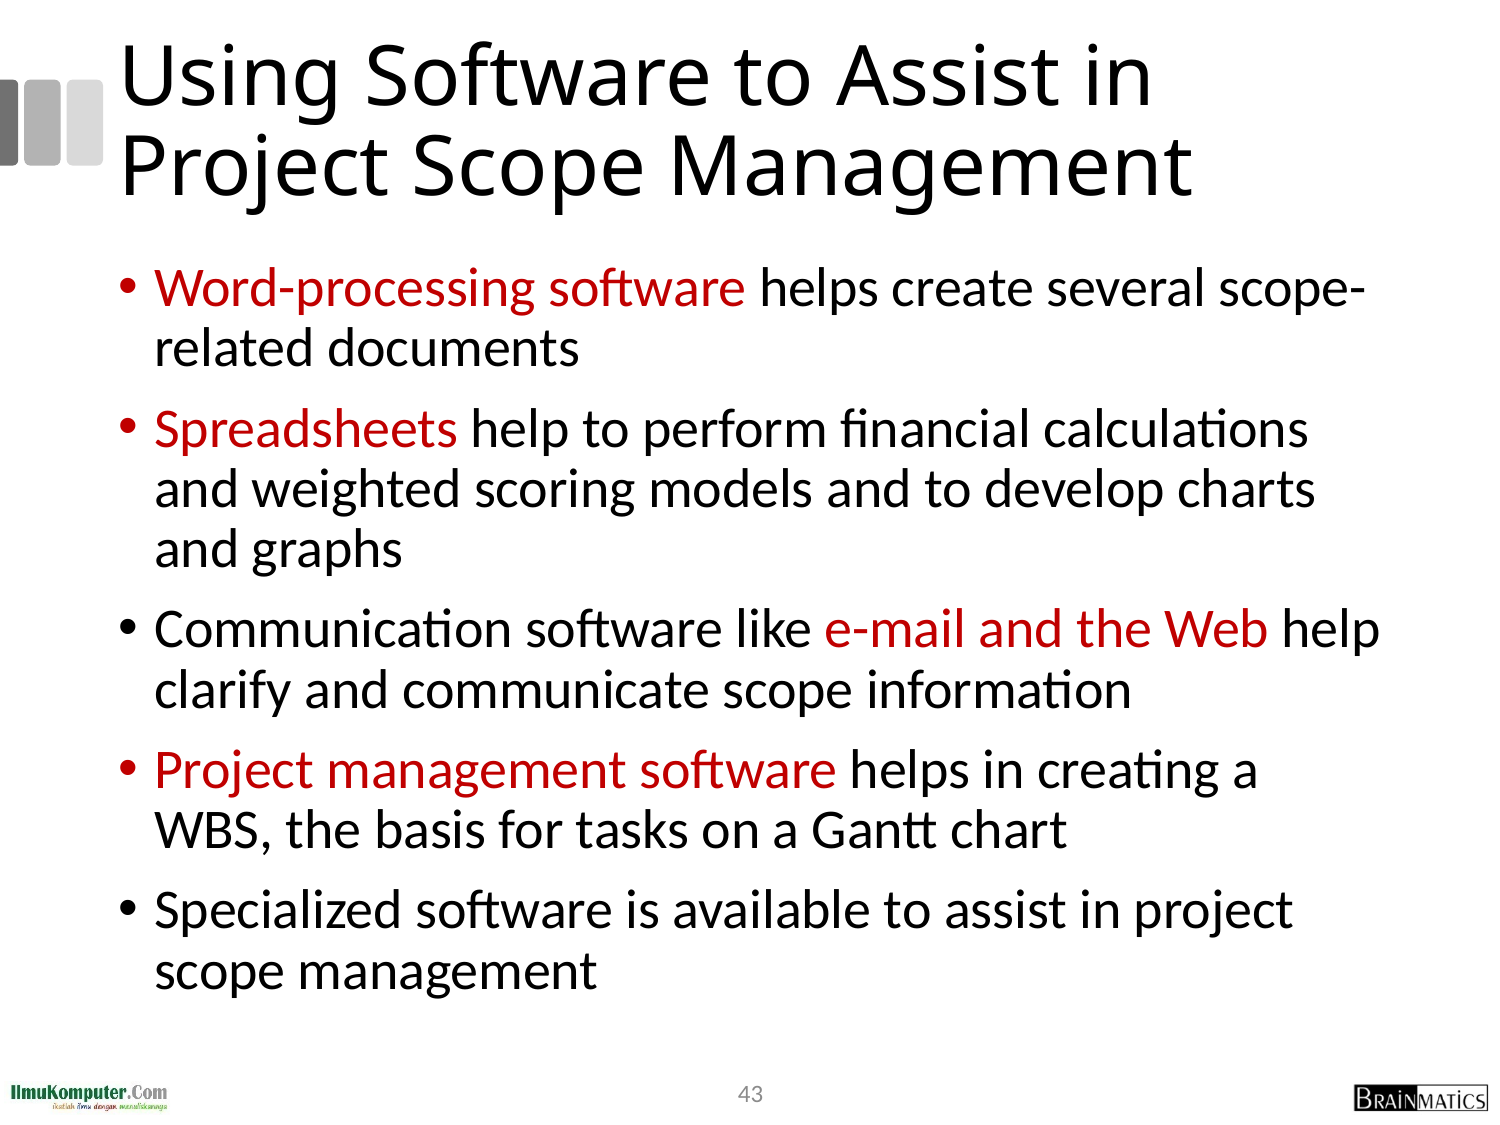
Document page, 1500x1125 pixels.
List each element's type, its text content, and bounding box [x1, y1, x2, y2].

picture [1351, 1081, 1491, 1115]
title Using Software to Assist in Project Scope Management [103, 24, 1397, 222]
list Word-processing software helps create several scope-related documents Spreadsheets help to perform financial calculations and weighted scoring models and to develop charts and graphs Communication software like e-mail and the Web help clarify and communicate scope information Project management software helps in creating a WBS, the basis for tasks on a Gantt chart Specialized software is available to assist in project scope management [103, 250, 1397, 1013]
picture [4, 1081, 173, 1115]
slide_number 43 [582, 1062, 920, 1123]
